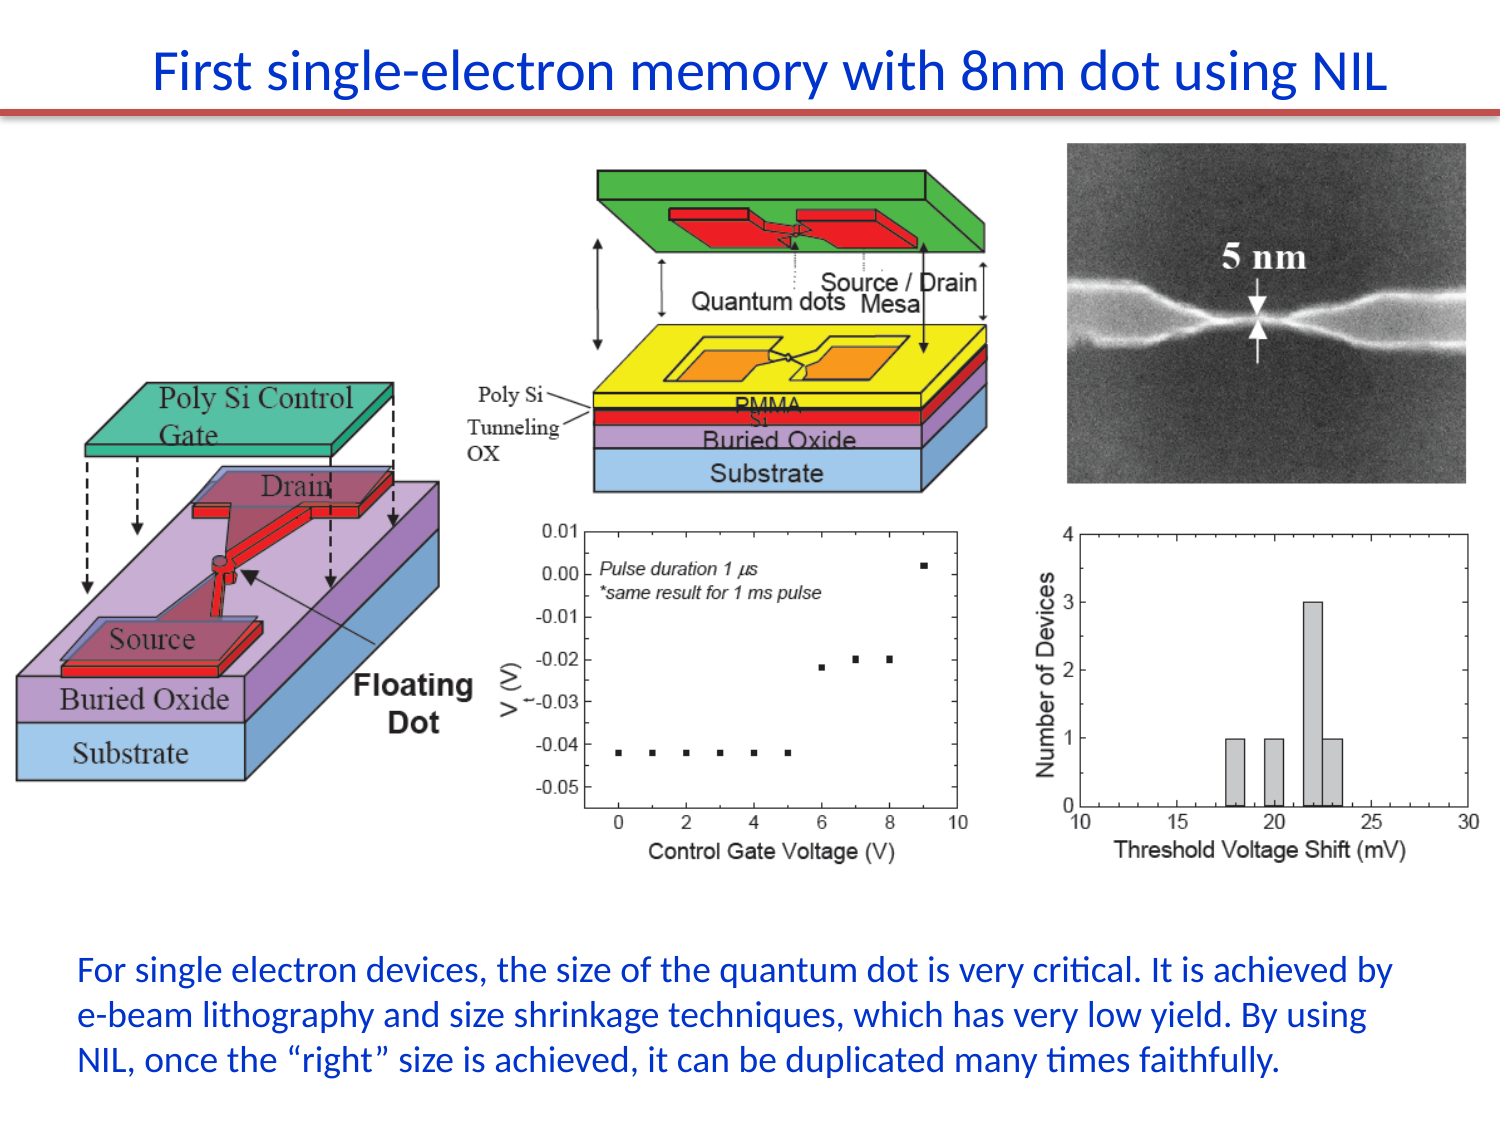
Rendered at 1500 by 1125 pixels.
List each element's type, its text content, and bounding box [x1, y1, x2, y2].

text_box First single-electron memory with 8nm dot using NIL [137, 24, 1450, 108]
text_box For single electron devices, the size of the quantum dot is very critical. It is achieved by e-beam lithography and size shrinkage techniques, which has very low yield. By using NIL, once the “right” size is achieved, it can be duplicated many times faithfully. [62, 937, 1425, 1088]
picture [12, 137, 1486, 873]
